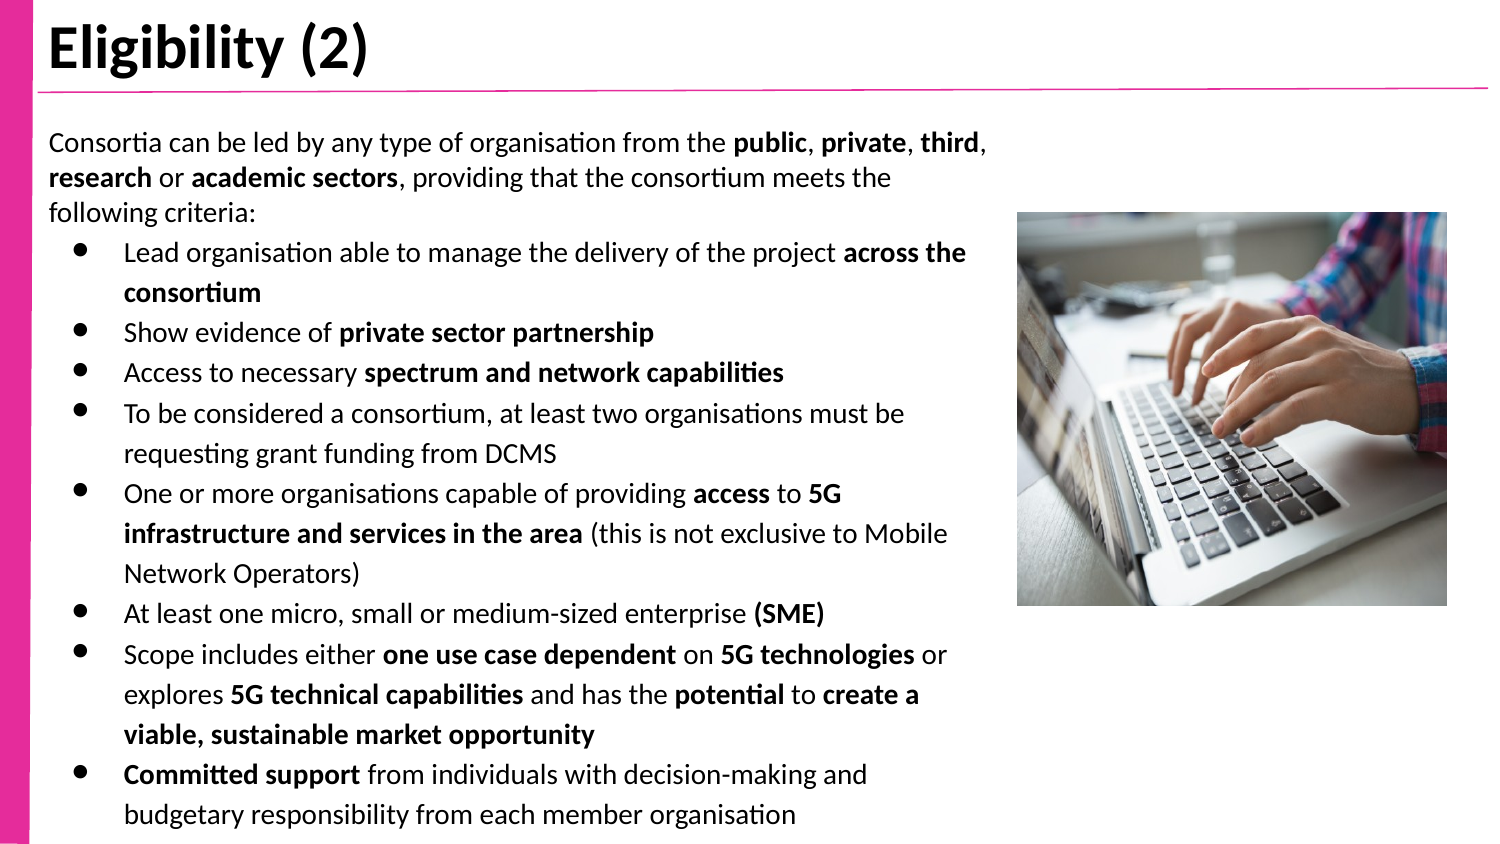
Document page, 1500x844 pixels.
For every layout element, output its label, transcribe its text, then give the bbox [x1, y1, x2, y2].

picture [1017, 212, 1447, 606]
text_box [37, 88, 1489, 93]
text_box Consortia can be led by any type of organisation from the public, private, third, research or academic sectors, providing that the consortium meets the following criteria: Lead organisation able to manage the delivery of the project across the consortium Show evidence of private sector partnership Access to necessary spectrum and network capabilities To be considered a consortium, at least two organisations must be requesting grant funding from DCMS One or more organisations capable of providing access to 5G infrastructure and services in the area (this is not exclusive to Mobile Network Operators) At least one micro, small or medium-sized enterprise (SME) Scope includes either one use case dependent on 5G technologies or explores 5G technical capabilities and has the potential to create a viable, sustainable market opportunity Committed support from individuals with decision-making and budgetary responsibility from each member organisation [37, 112, 1003, 825]
text_box Eligibility (2) [37, 0, 1351, 87]
